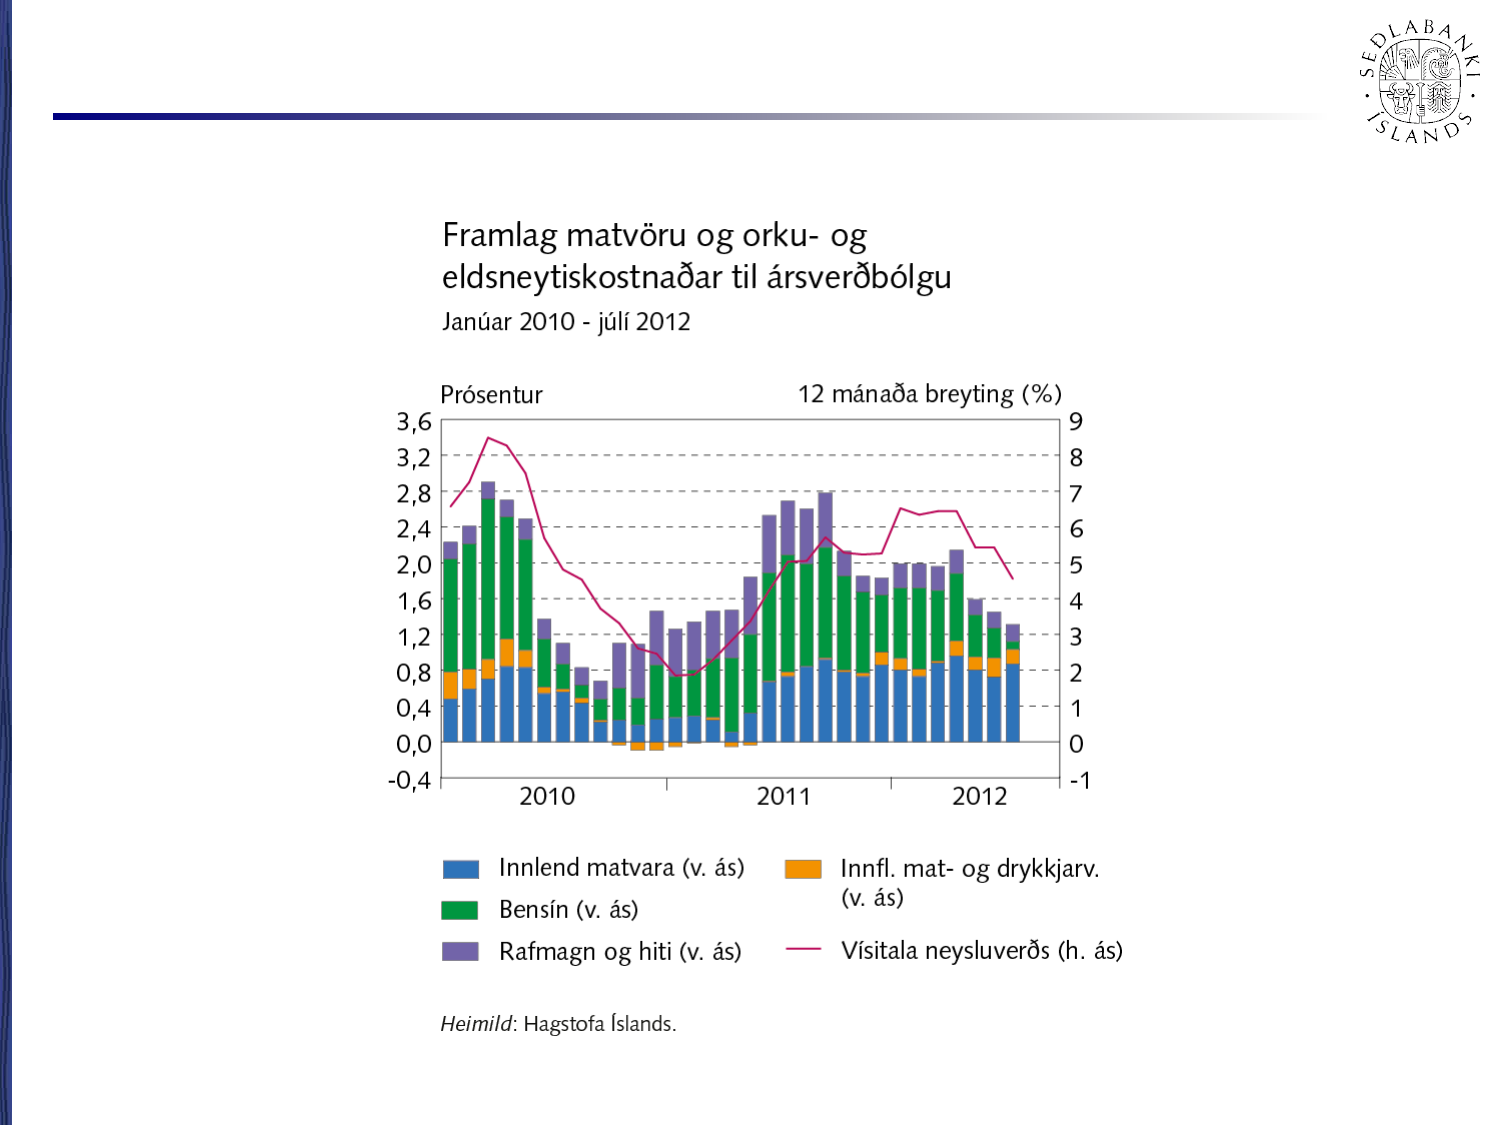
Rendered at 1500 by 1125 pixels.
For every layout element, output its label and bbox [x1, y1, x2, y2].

picture [0, 0, 12, 1125]
picture [1357, 18, 1482, 149]
list [387, 171, 1125, 1036]
